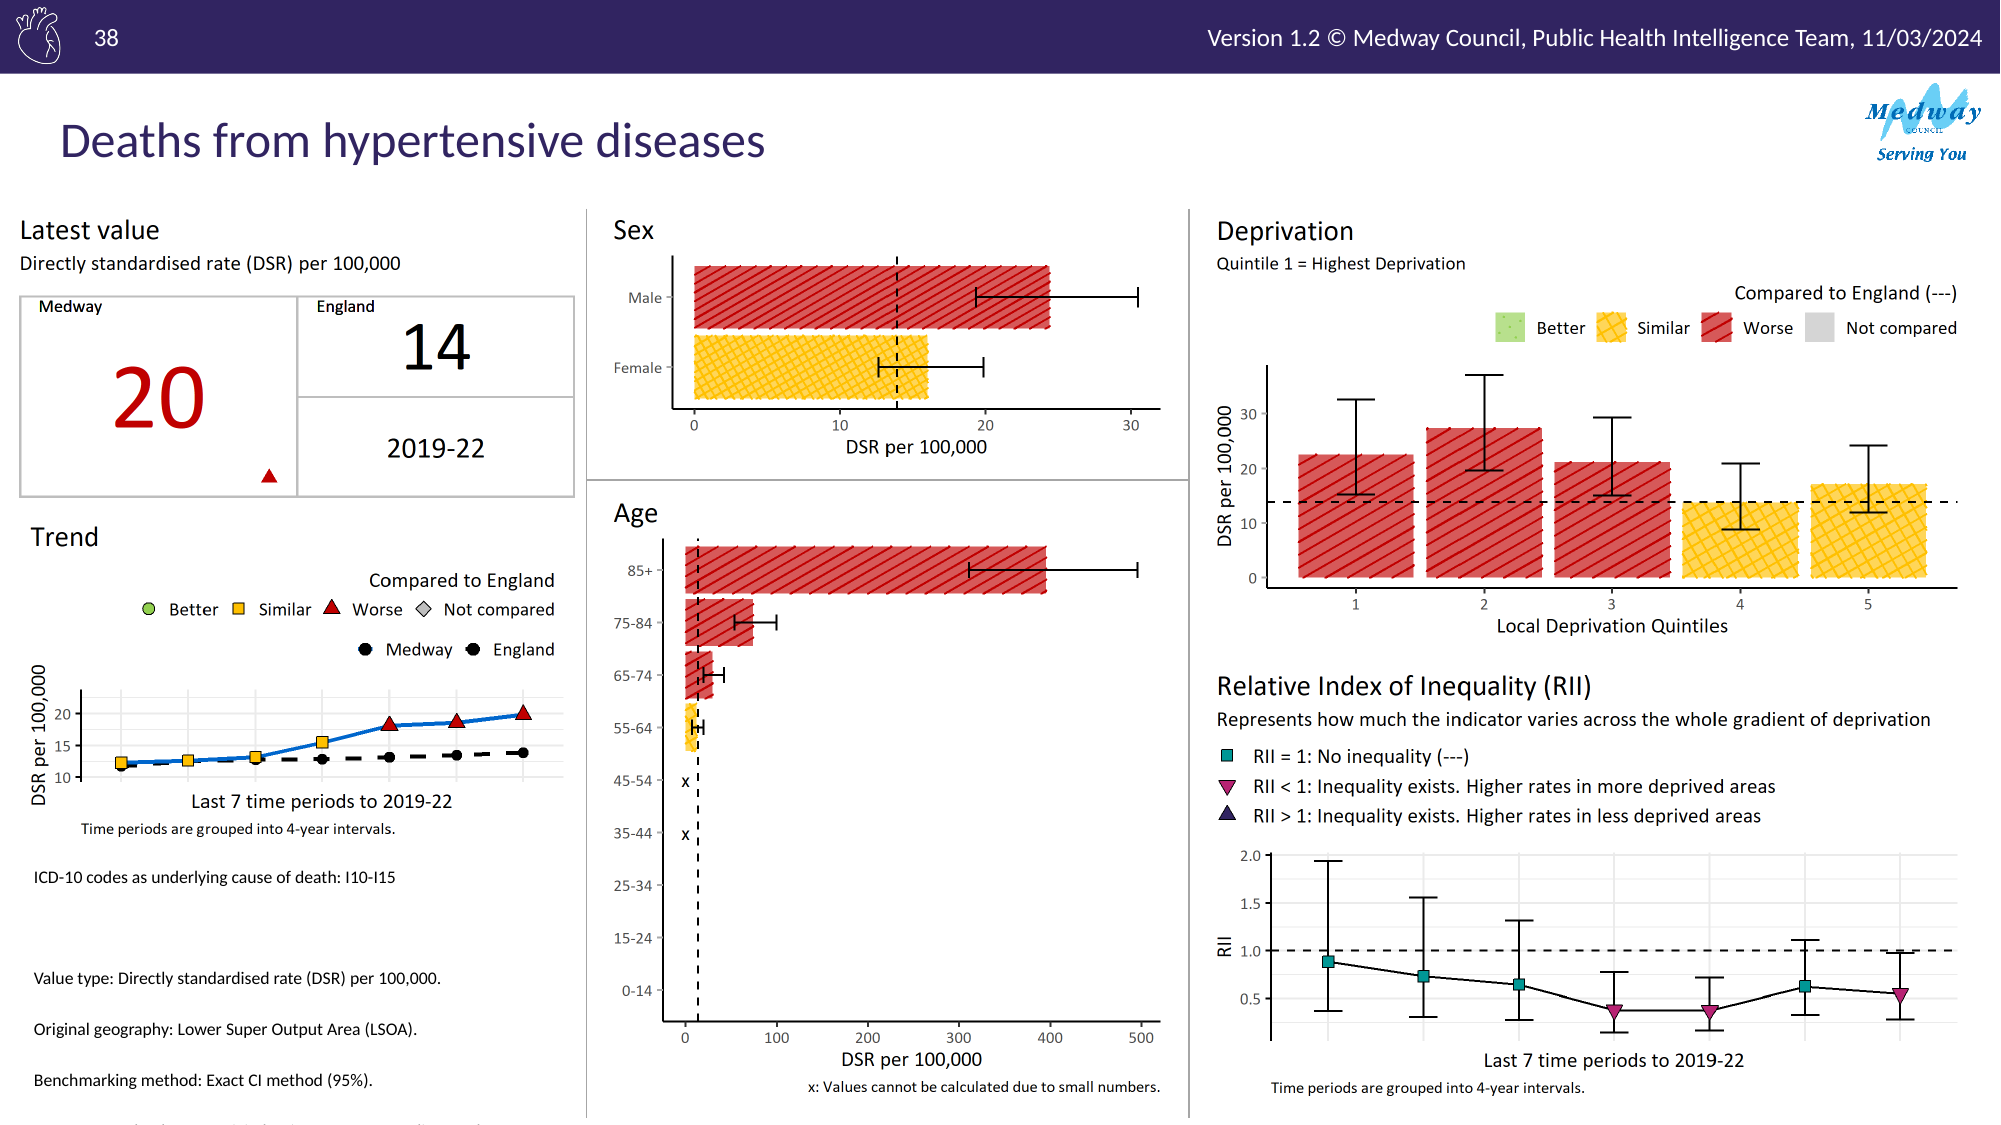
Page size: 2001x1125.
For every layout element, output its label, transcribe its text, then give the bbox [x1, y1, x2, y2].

list Version 1.2 © Medway Council, Public Health Intelligence Team, 11/03/2024 [881, 2, 2000, 72]
picture [5, 2, 73, 69]
picture [1866, 83, 1981, 162]
title Deaths from hypertensive diseases [45, 83, 1866, 191]
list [602, 208, 1173, 469]
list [1205, 208, 1969, 647]
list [19, 515, 575, 849]
slide_number 38 [78, 6, 315, 67]
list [19, 208, 576, 498]
list ICD-10 codes as underlying cause of death: I10-I15 Value type: Directly standardised rate (DSR) per 100,000. Original geography: Lower Super Output Area (LSOA). Benchmarking method: Exact CI method (95%). Source: Area deaths: NHS Digital. Primary Care Mortality Database (PCMD). England deaths: Nomis. Mortality statistics - underlying cause, sex and age. [18, 857, 574, 1106]
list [1205, 664, 1969, 1107]
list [601, 491, 1173, 1107]
